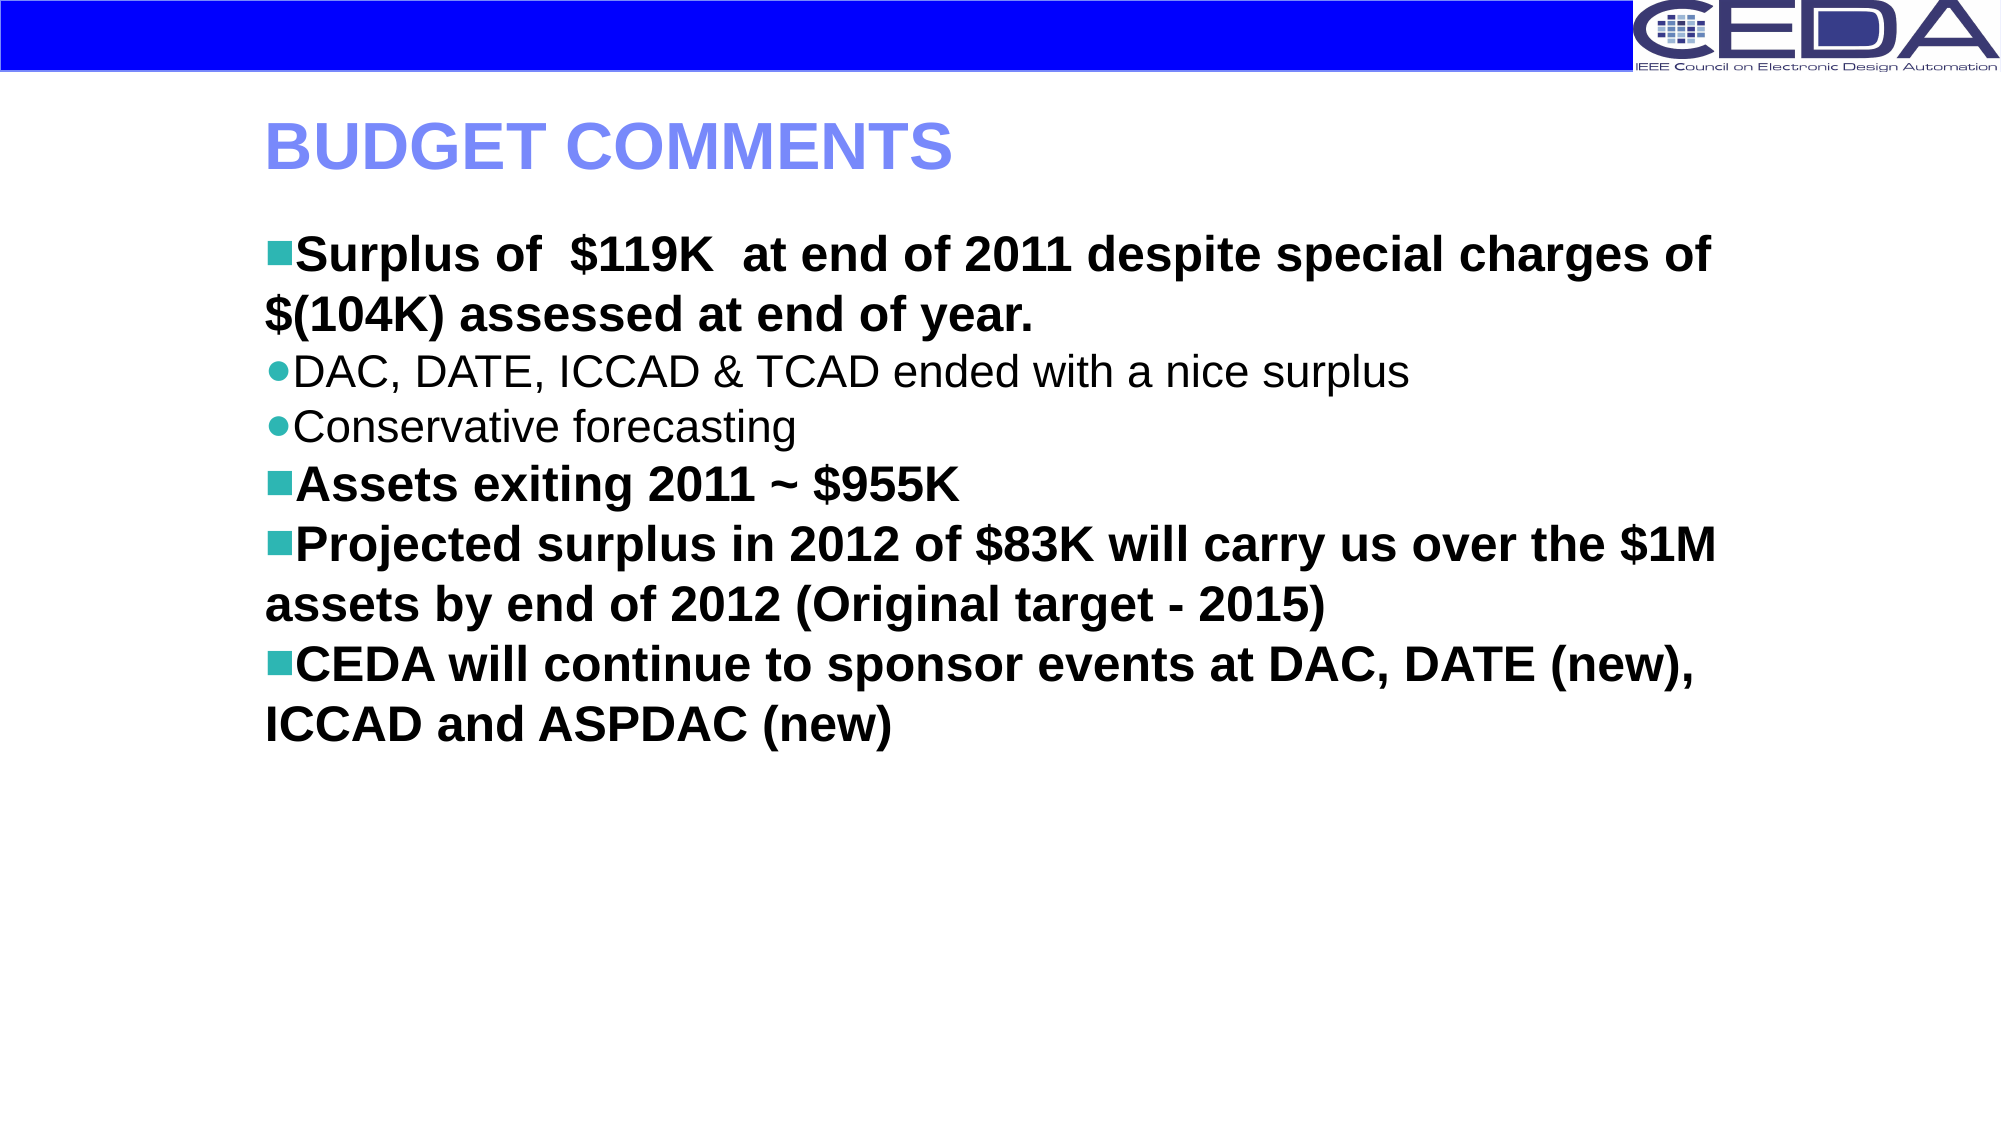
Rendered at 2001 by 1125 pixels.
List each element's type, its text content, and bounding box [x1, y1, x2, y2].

picture [1633, 0, 2000, 72]
list Surplus of $119K at end of 2011 despite special charges of $(104K) assessed at end of year. DAC, DATE, ICCAD & TCAD ended with a nice surplus Conservative forecasting Assets exiting 2011 ~ $955K Projected surplus in 2012 of $83K will carry us over the $1M assets by end of 2012 (Original target - 2015) CEDA will continue to sponsor events at DAC, DATE (new), ICCAD and ASPDAC (new) [249, 213, 1750, 1078]
title Budget Comments [249, 109, 1603, 192]
